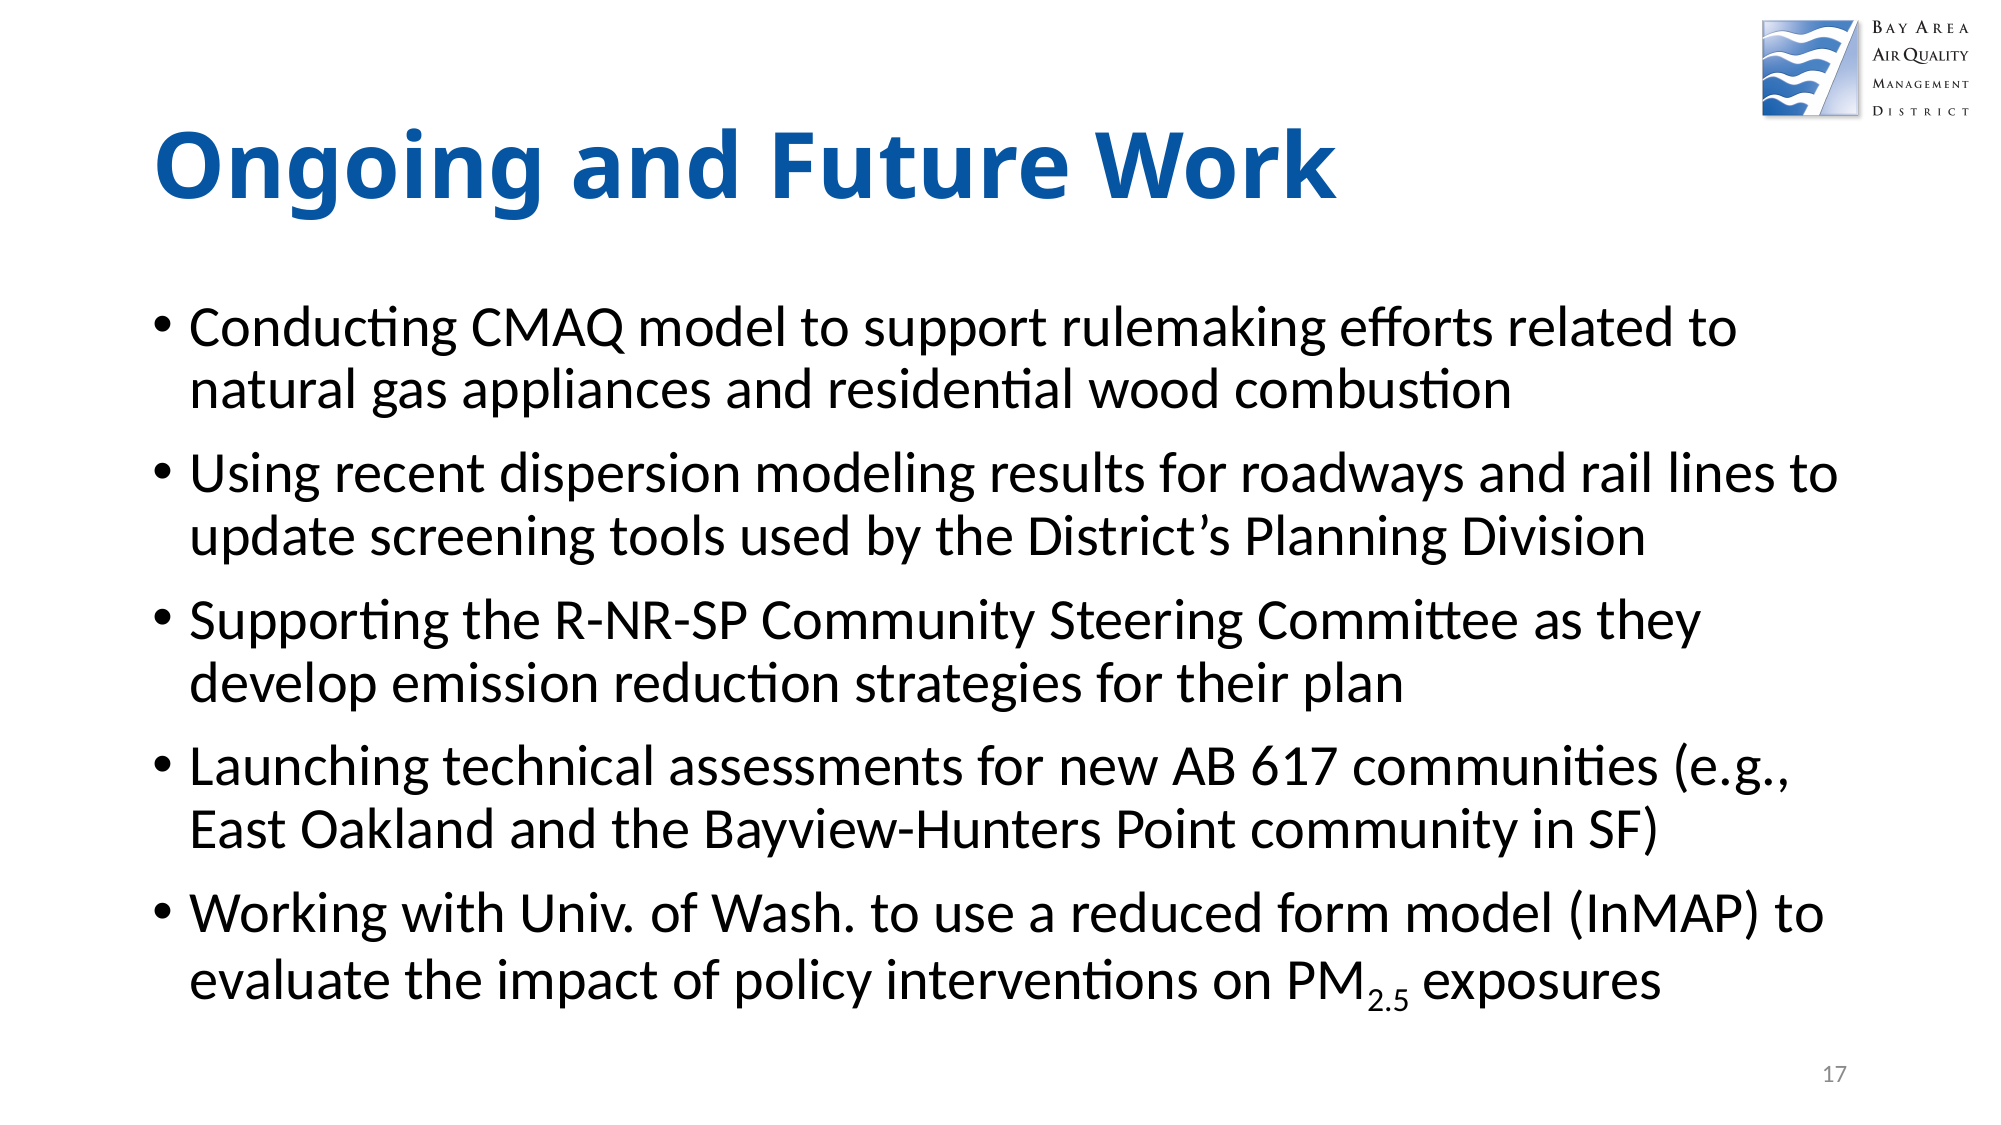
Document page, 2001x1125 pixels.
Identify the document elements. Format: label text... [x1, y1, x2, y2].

list Conducting CMAQ model to support rulemaking efforts related to natural gas appliances and residential wood combustion Using recent dispersion modeling results for roadways and rail lines to update screening tools used by the District’s Planning Division Supporting the R-NR-SP Community Steering Committee as they develop emission reduction strategies for their plan Launching technical assessments for new AB 617 communities (e.g., East Oakland and the Bayview-Hunters Point community in SF) Working with Univ. of Wash. to use a reduced form model (InMAP) to evaluate the impact of policy interventions on PM2.5 exposures [137, 288, 1904, 1090]
text_box 17 [1412, 1042, 1863, 1103]
picture [1755, 14, 1974, 127]
title Ongoing and Future Work [137, 59, 1863, 278]
